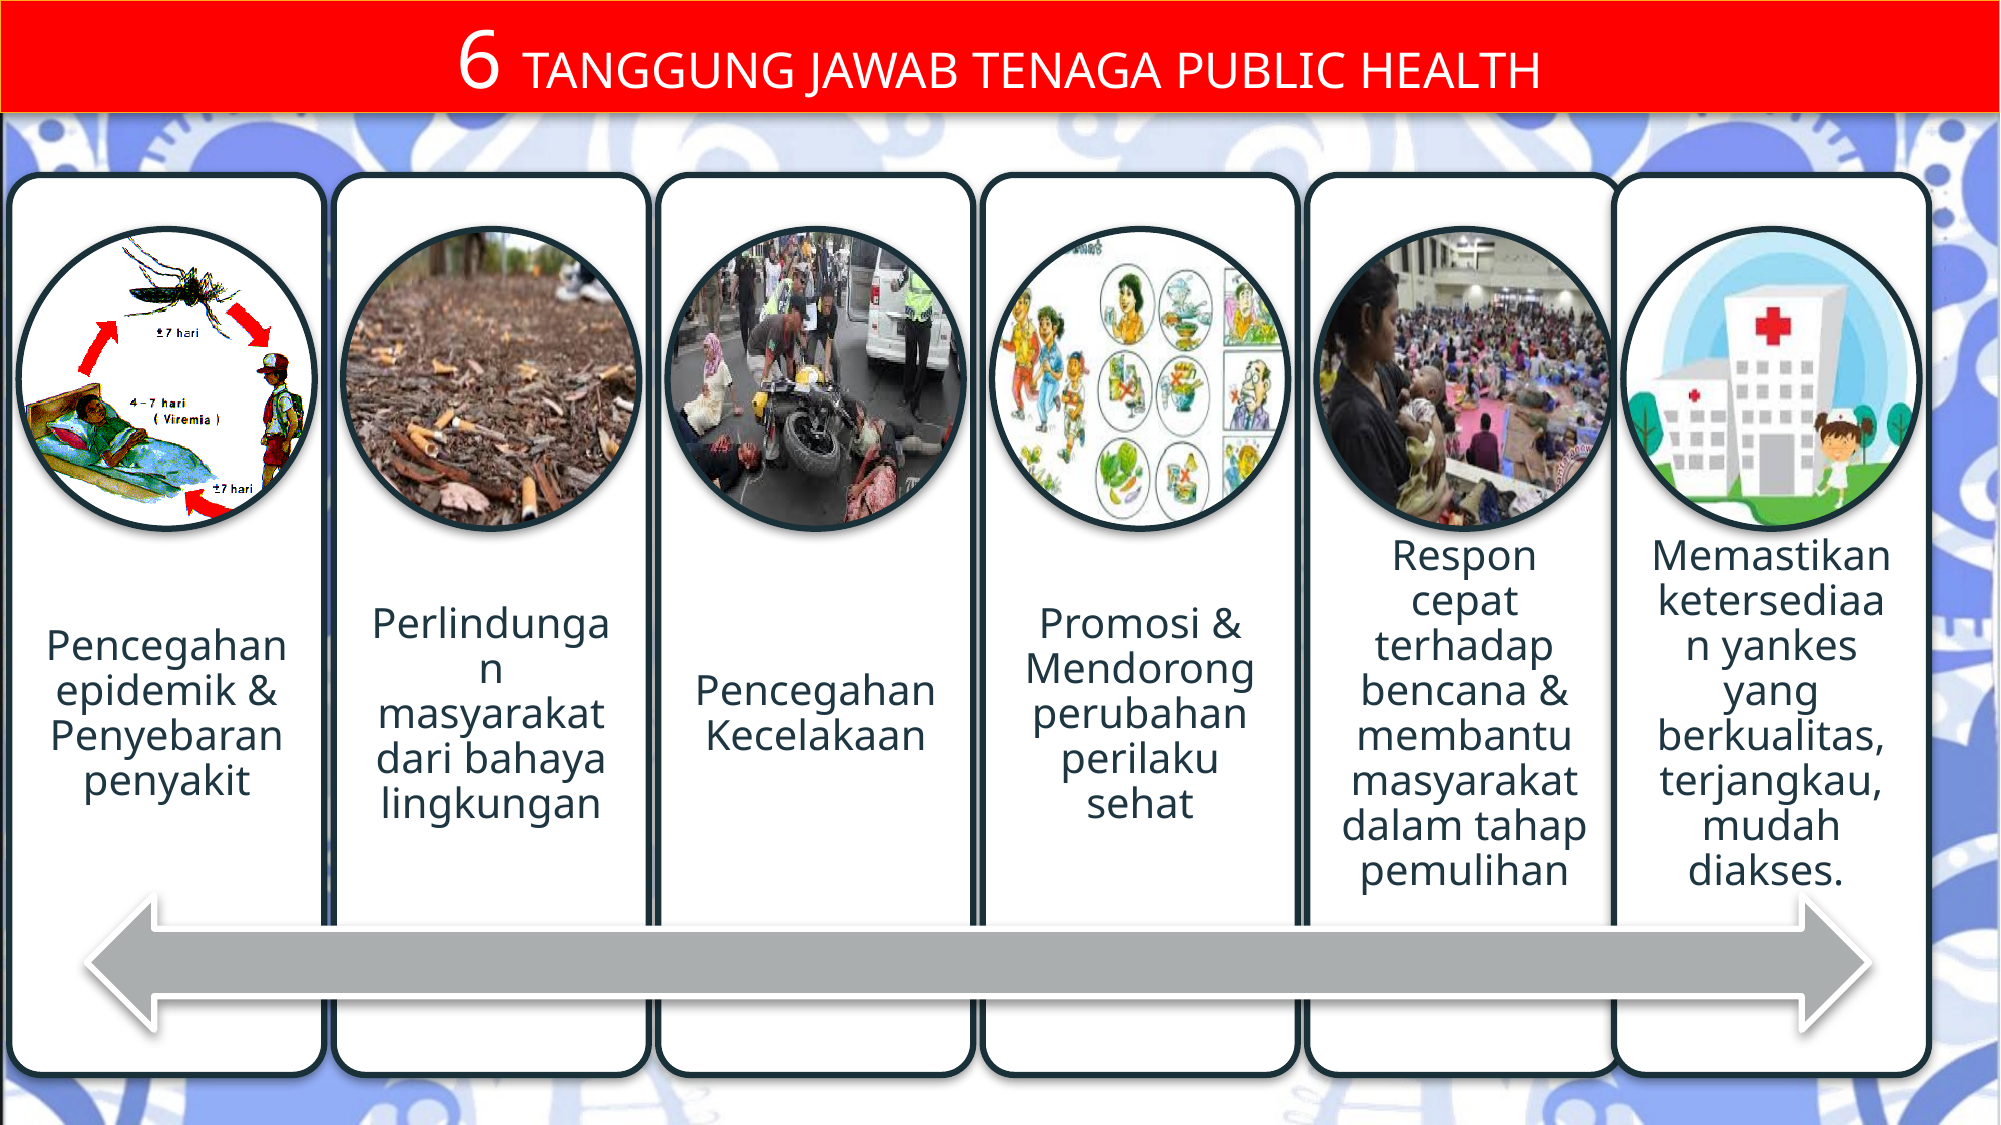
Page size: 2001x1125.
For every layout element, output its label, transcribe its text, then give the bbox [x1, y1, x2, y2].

title 6 TANGGUNG JAWAB TENAGA PUBLIC HEALTH [0, 0, 2000, 113]
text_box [8, 174, 1947, 1076]
picture [0, 0, 2001, 1125]
